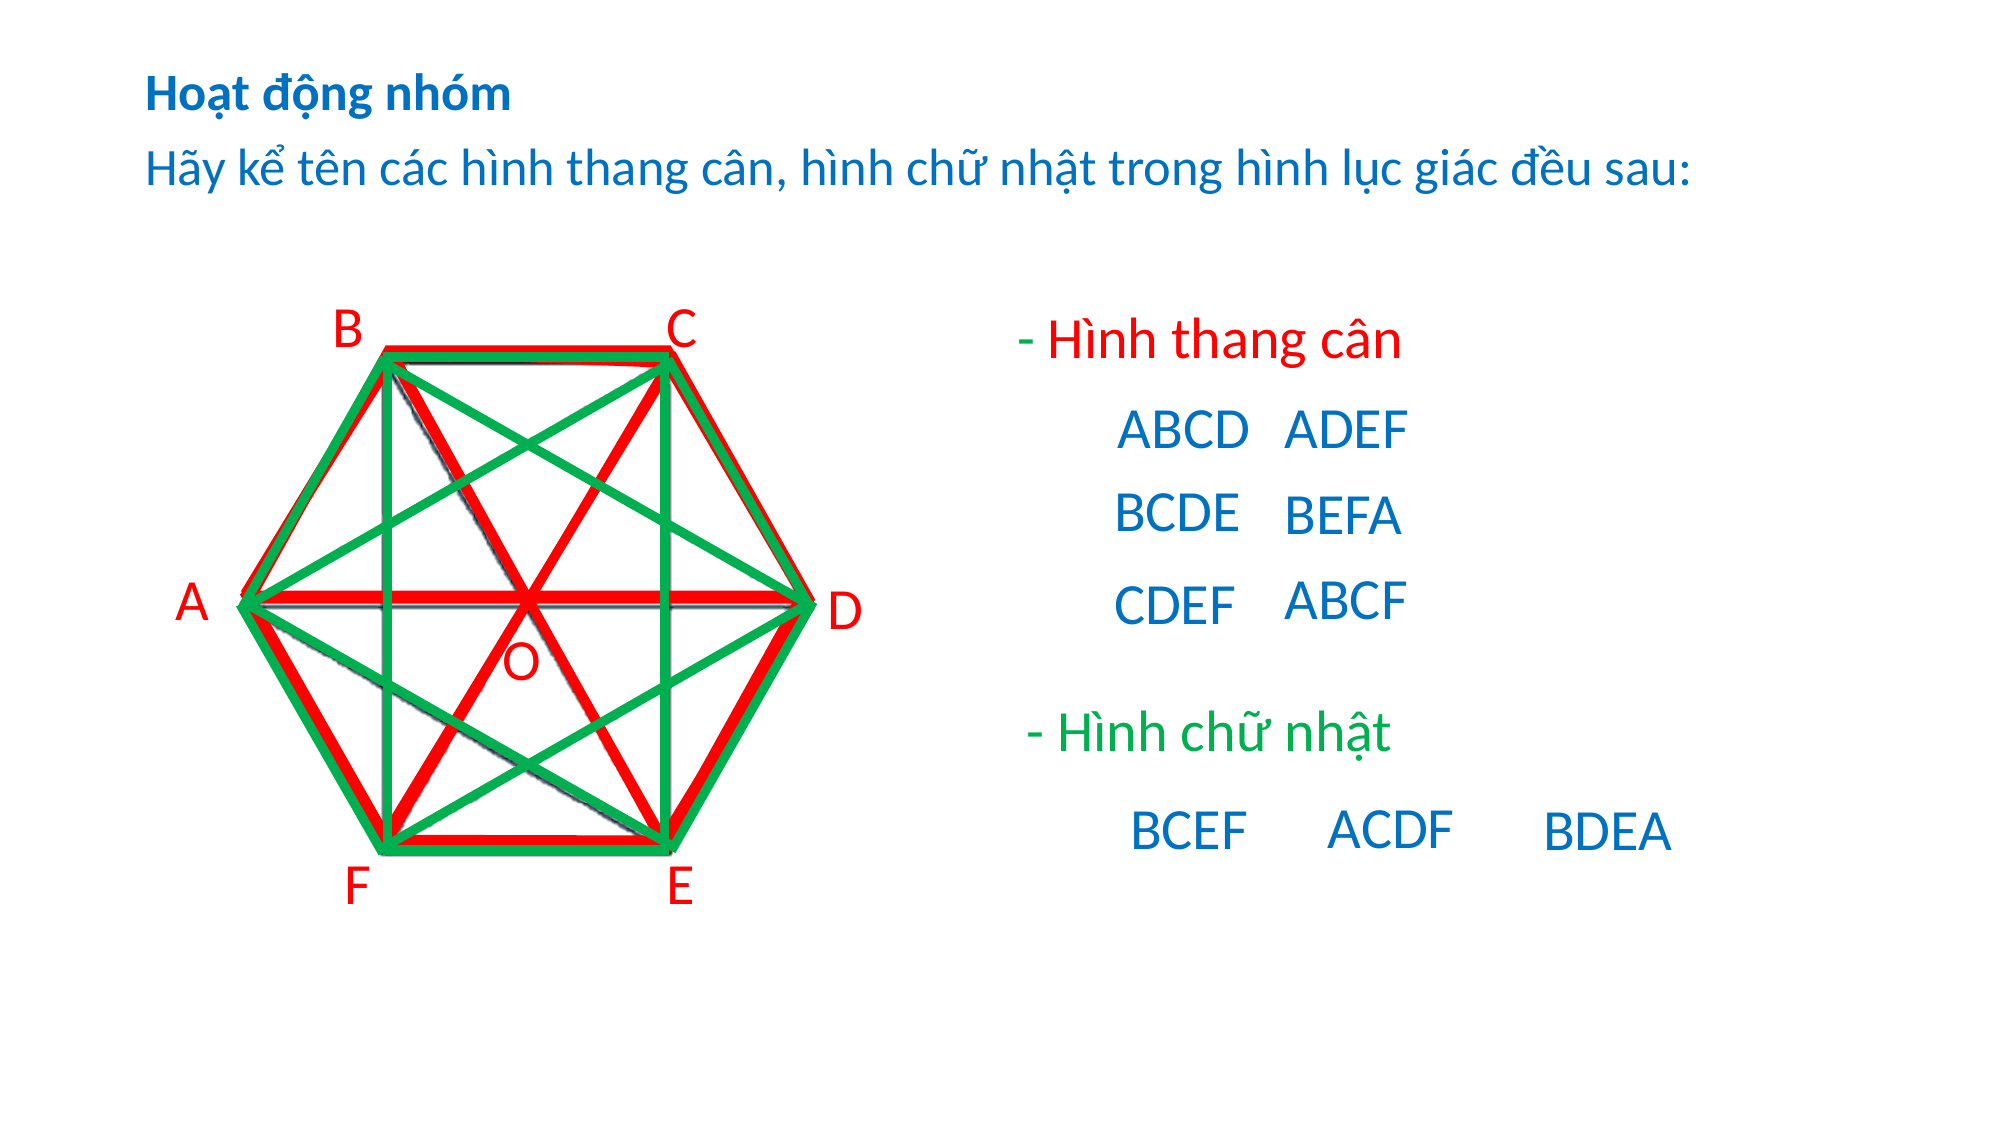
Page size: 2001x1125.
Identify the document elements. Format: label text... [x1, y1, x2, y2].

text_box ABCF [1269, 579, 1463, 664]
text_box ADEF [1269, 390, 1463, 476]
text_box BCDE [1099, 473, 1293, 576]
text_box CDEF [1099, 576, 1293, 669]
text_box BEFA [1269, 476, 1463, 579]
text_box BCEF [1115, 791, 1309, 894]
text_box ABCD [1102, 390, 1269, 473]
text_box ACDF [1312, 790, 1507, 893]
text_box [160, 289, 896, 949]
text_box BDEA [1528, 792, 1722, 895]
list Hoạt động nhóm Hãy kể tên các hình thang cân, hình chữ nhật trong hình lục giác đều sau: [130, 57, 1936, 205]
text_box - Hình chữ nhật [1011, 694, 1512, 785]
text_box - Hình thang cân [1001, 300, 1502, 392]
